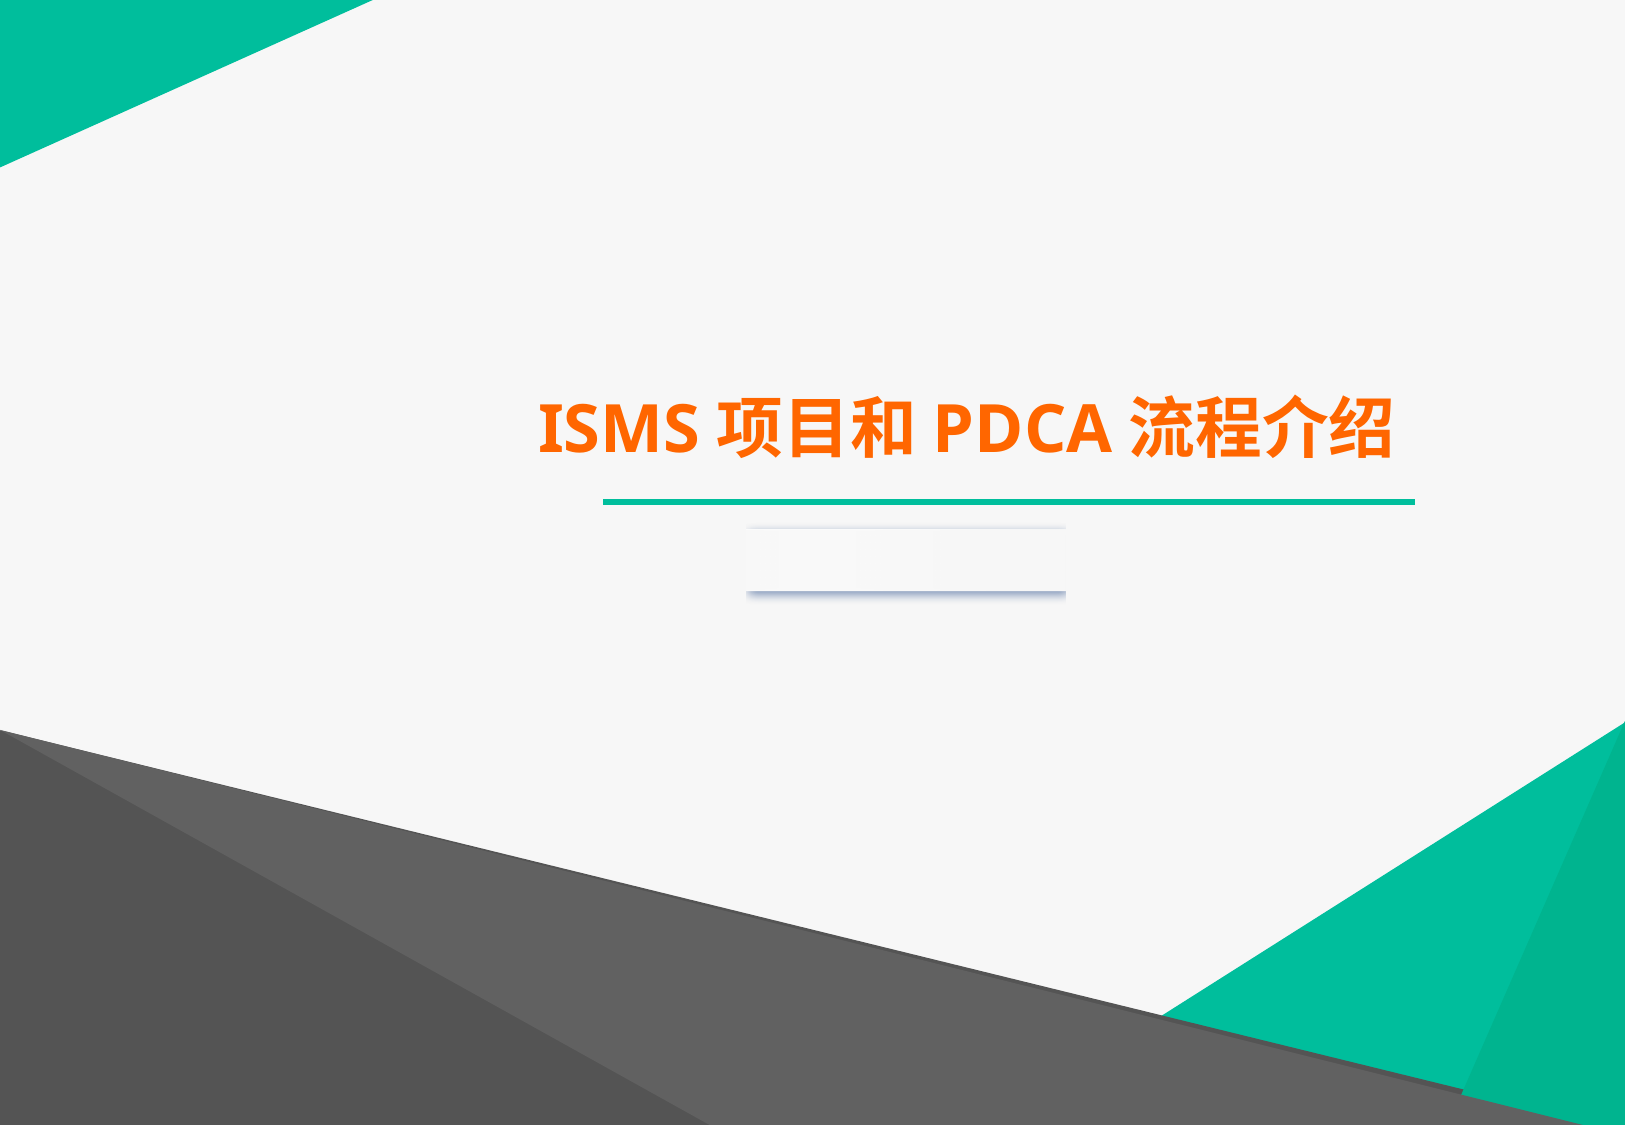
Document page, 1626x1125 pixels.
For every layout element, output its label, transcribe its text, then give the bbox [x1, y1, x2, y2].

title ISMS项目和PDCA流程介绍 [405, 334, 1411, 475]
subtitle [746, 522, 1066, 605]
